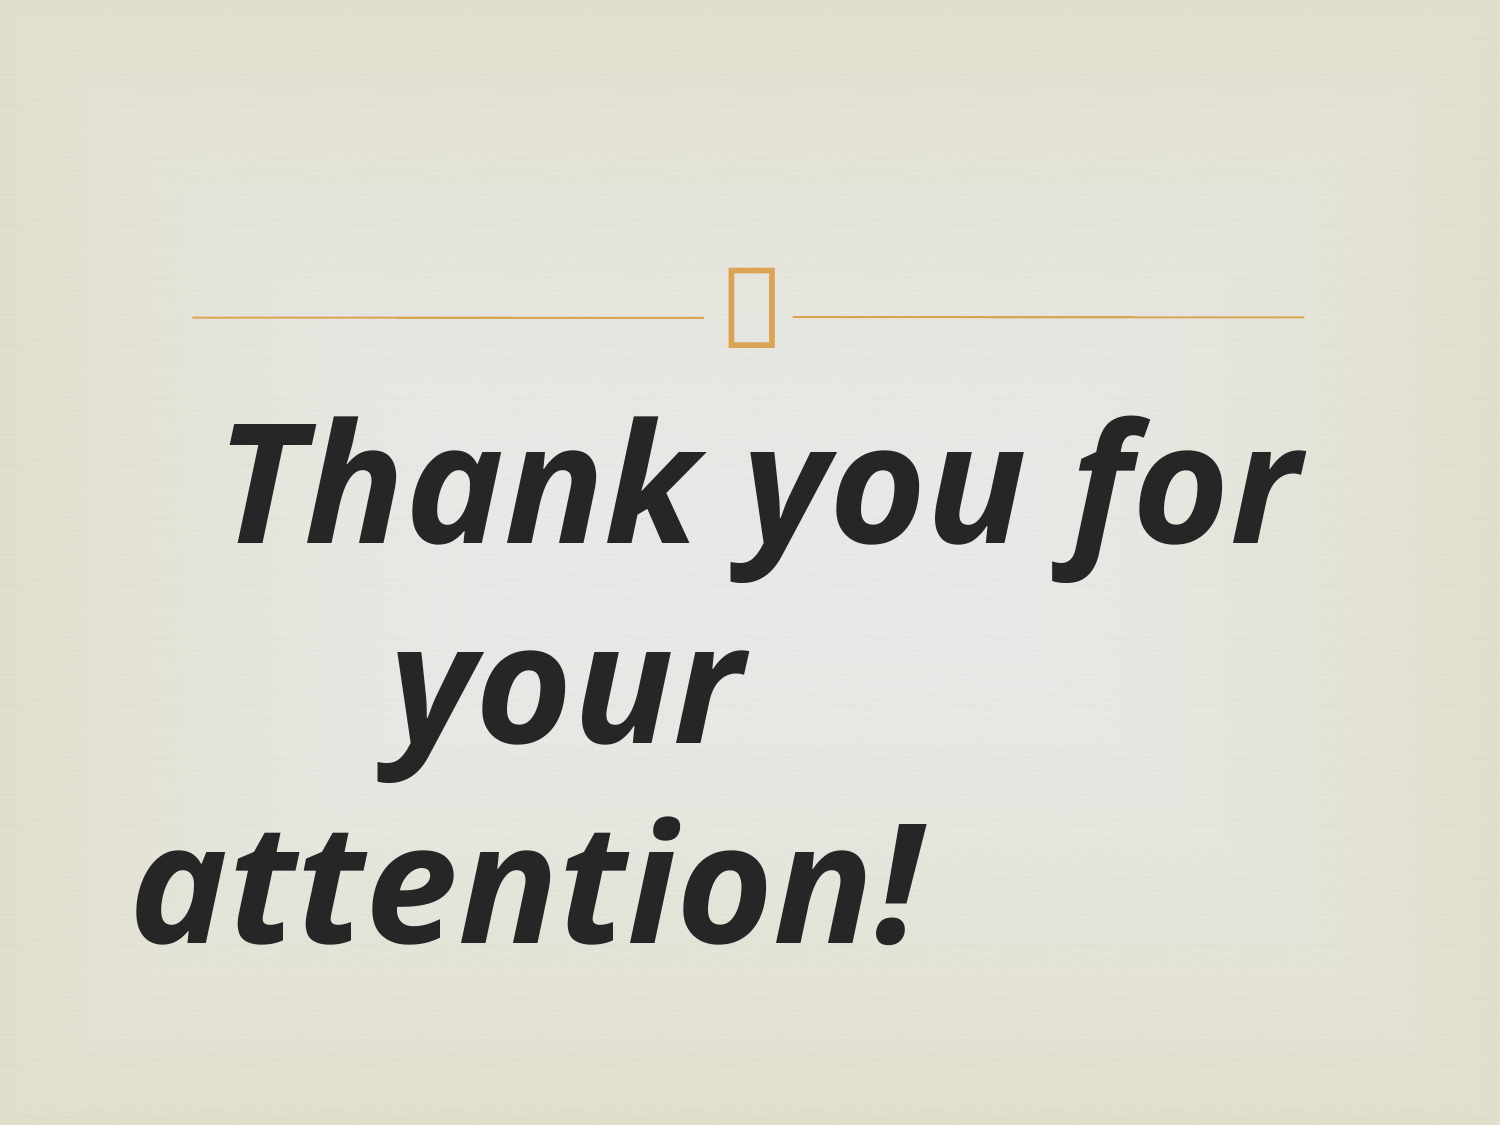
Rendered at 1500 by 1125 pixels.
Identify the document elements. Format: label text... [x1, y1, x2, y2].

list Thank you for your attention! [114, 368, 1386, 1005]
